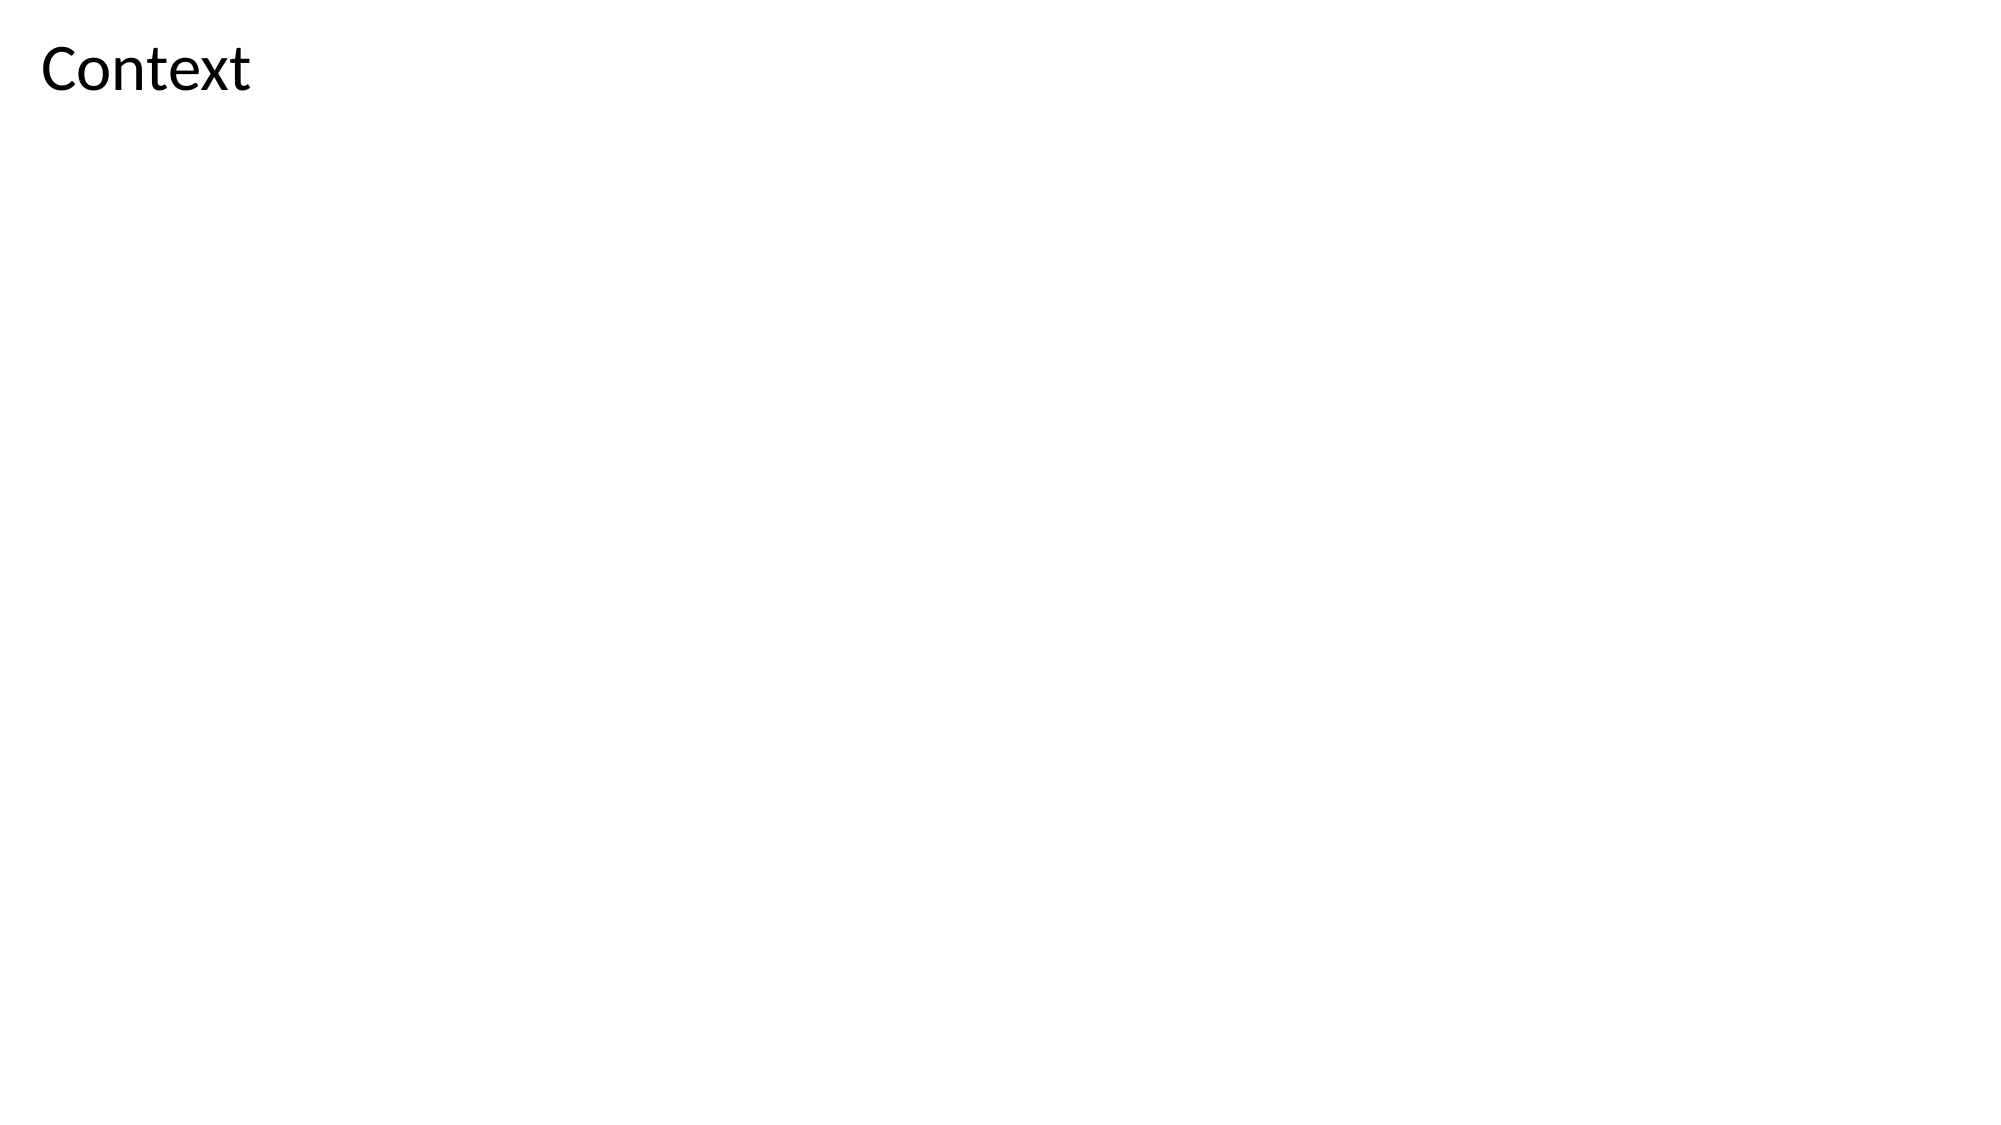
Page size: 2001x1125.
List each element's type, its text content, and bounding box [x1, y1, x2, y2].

text_box Context [26, 16, 1977, 112]
